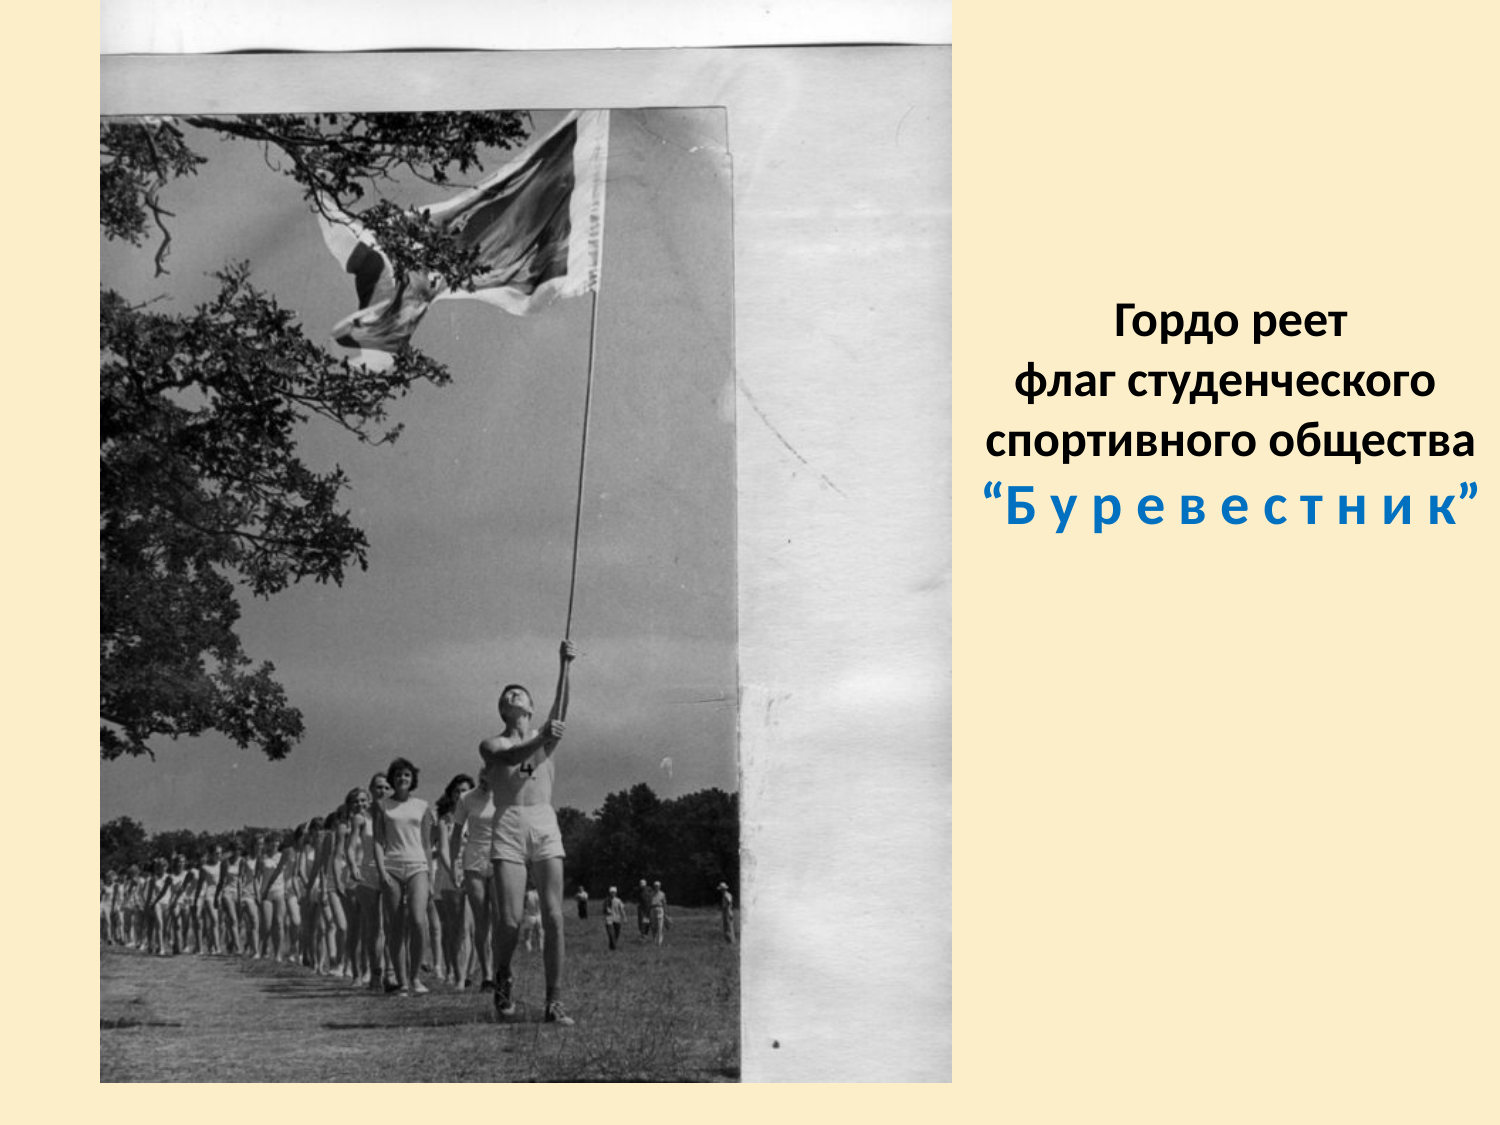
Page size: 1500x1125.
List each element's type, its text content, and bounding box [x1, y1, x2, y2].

picture [100, 0, 953, 1083]
text_box Гордо реет флаг студенческого спортивного общества “Б у р е в е с т н и к” [965, 278, 1497, 544]
